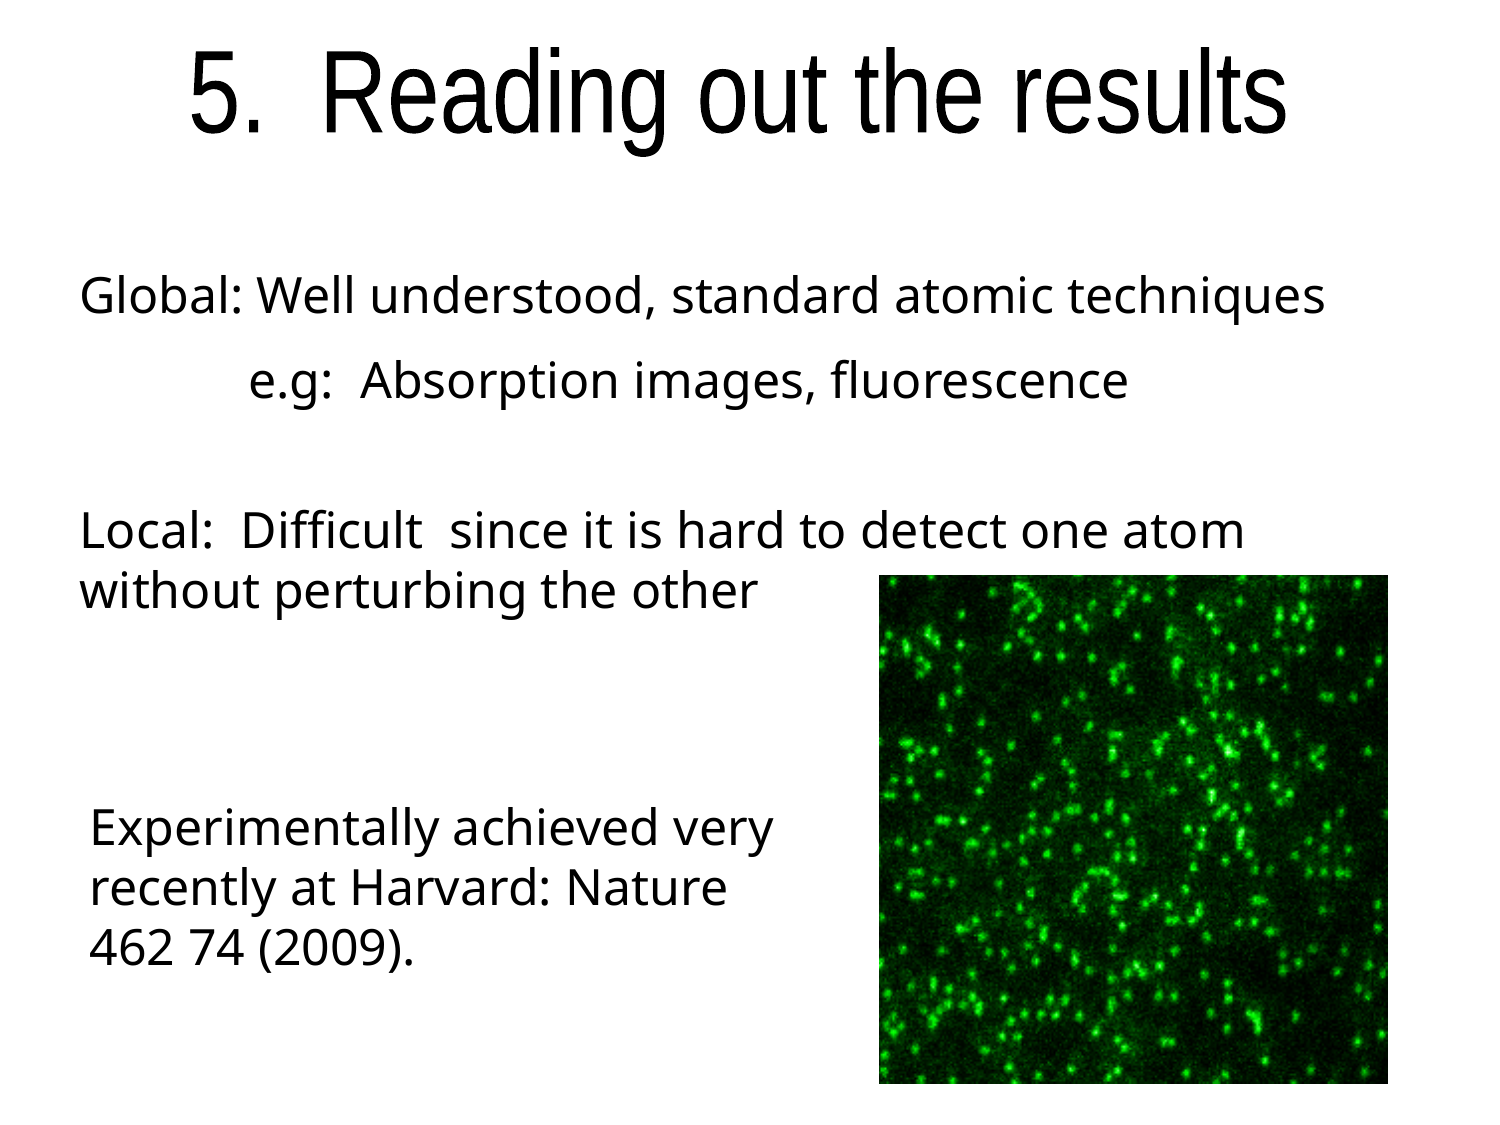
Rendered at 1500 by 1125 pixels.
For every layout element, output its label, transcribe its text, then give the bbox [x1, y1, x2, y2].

text_box Global: Well understood, standard atomic techniques e.g: Absorption images, fluorescence [64, 256, 1452, 417]
text_box Experimentally achieved very recently at Harvard: Nature 462 74 (2009). [75, 788, 791, 984]
text_box Local: Difficult since it is hard to detect one atom without perturbing the other [65, 490, 1452, 626]
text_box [878, 574, 1389, 1085]
